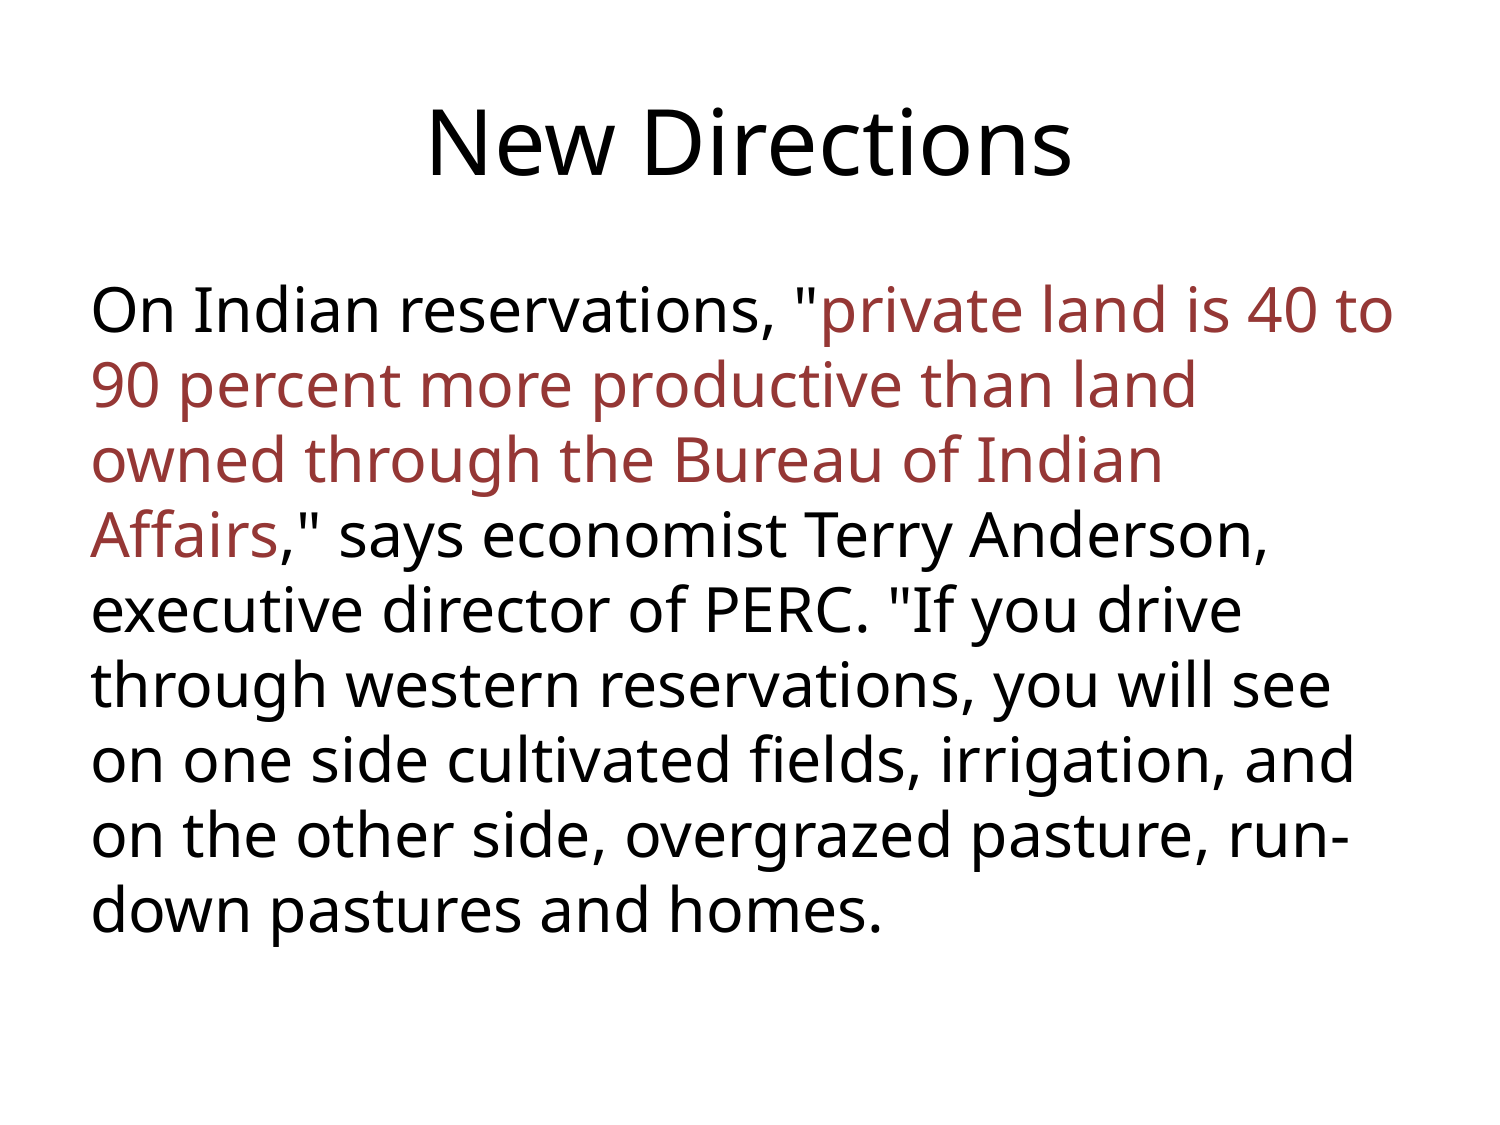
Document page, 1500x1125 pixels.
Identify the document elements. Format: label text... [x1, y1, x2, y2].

list On Indian reservations, "private land is 40 to 90 percent more productive than land owned through the Bureau of Indian Affairs," says economist Terry Anderson, executive director of PERC. "If you drive through western reservations, you will see on one side cultivated fields, irrigation, and on the other side, overgrazed pasture, run-down pastures and homes. [75, 262, 1425, 1005]
title New Directions [75, 45, 1425, 233]
